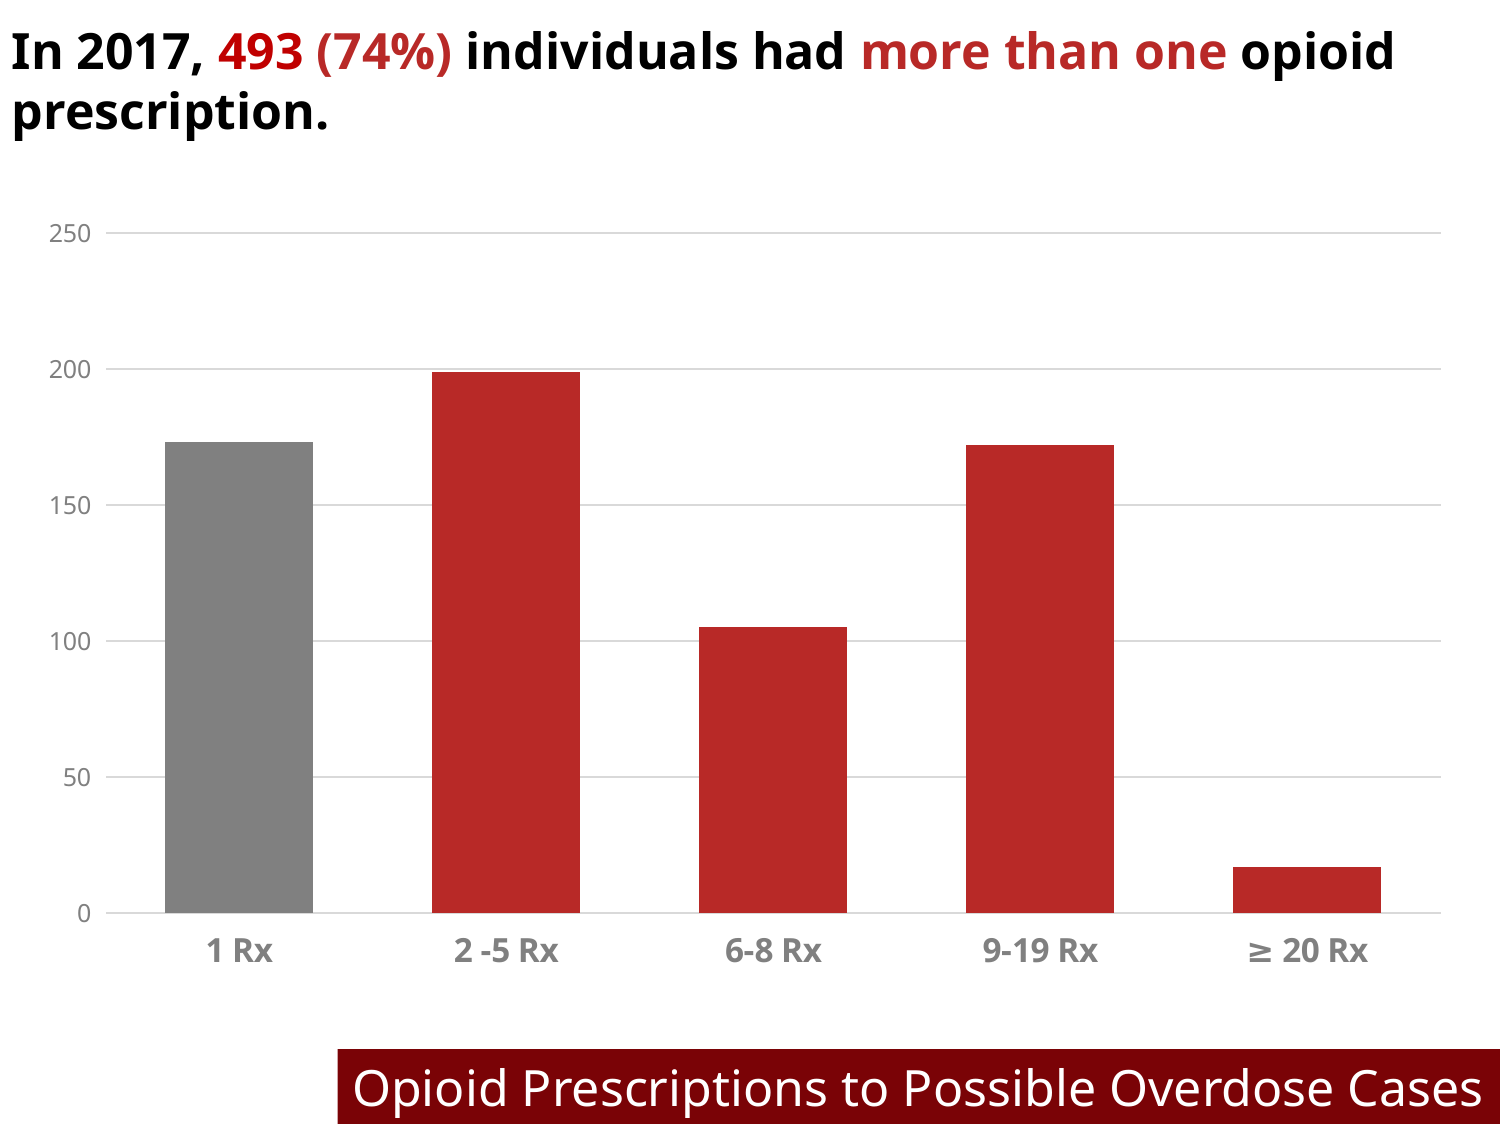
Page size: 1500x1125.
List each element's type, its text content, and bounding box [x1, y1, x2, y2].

text_box Opioid Prescriptions to Possible Overdose Cases [337, 1049, 1500, 1124]
chart [19, 199, 1471, 988]
text_box In 2017, 493 (74%) individuals had more than one opioid prescription. [0, 12, 1493, 148]
